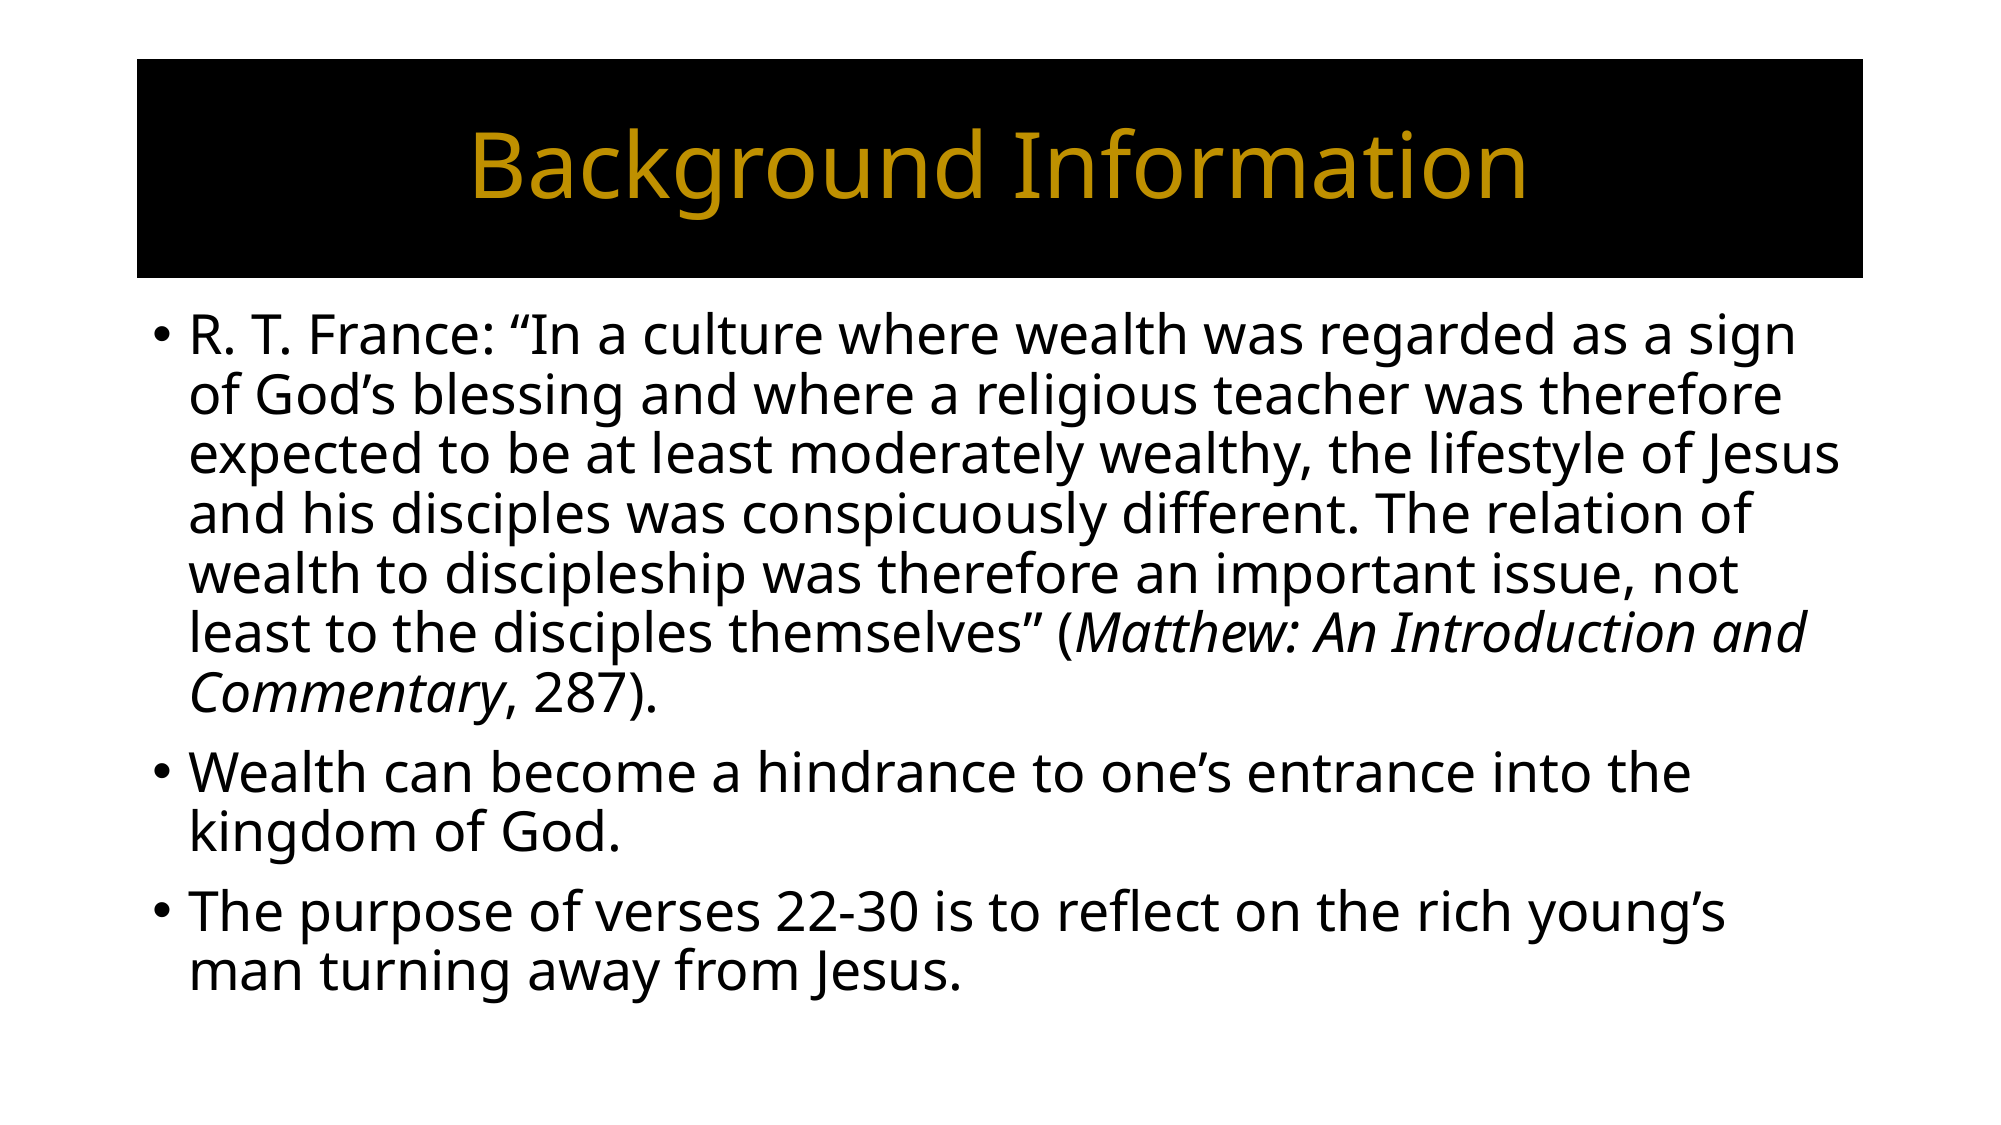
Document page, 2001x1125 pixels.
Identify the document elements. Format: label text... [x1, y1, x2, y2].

title Background Information [137, 59, 1863, 278]
list R. T. France: “In a culture where wealth was regarded as a sign of God’s blessing and where a religious teacher was therefore expected to be at least moderately wealthy, the lifestyle of Jesus and his disciples was conspicuously different. The relation of wealth to discipleship was therefore an important issue, not least to the disciples themselves” (Matthew: An Introduction and Commentary, 287). Wealth can become a hindrance to one’s entrance into the kingdom of God. The purpose of verses 22-30 is to reflect on the rich young’s man turning away from Jesus. [137, 299, 1863, 1014]
